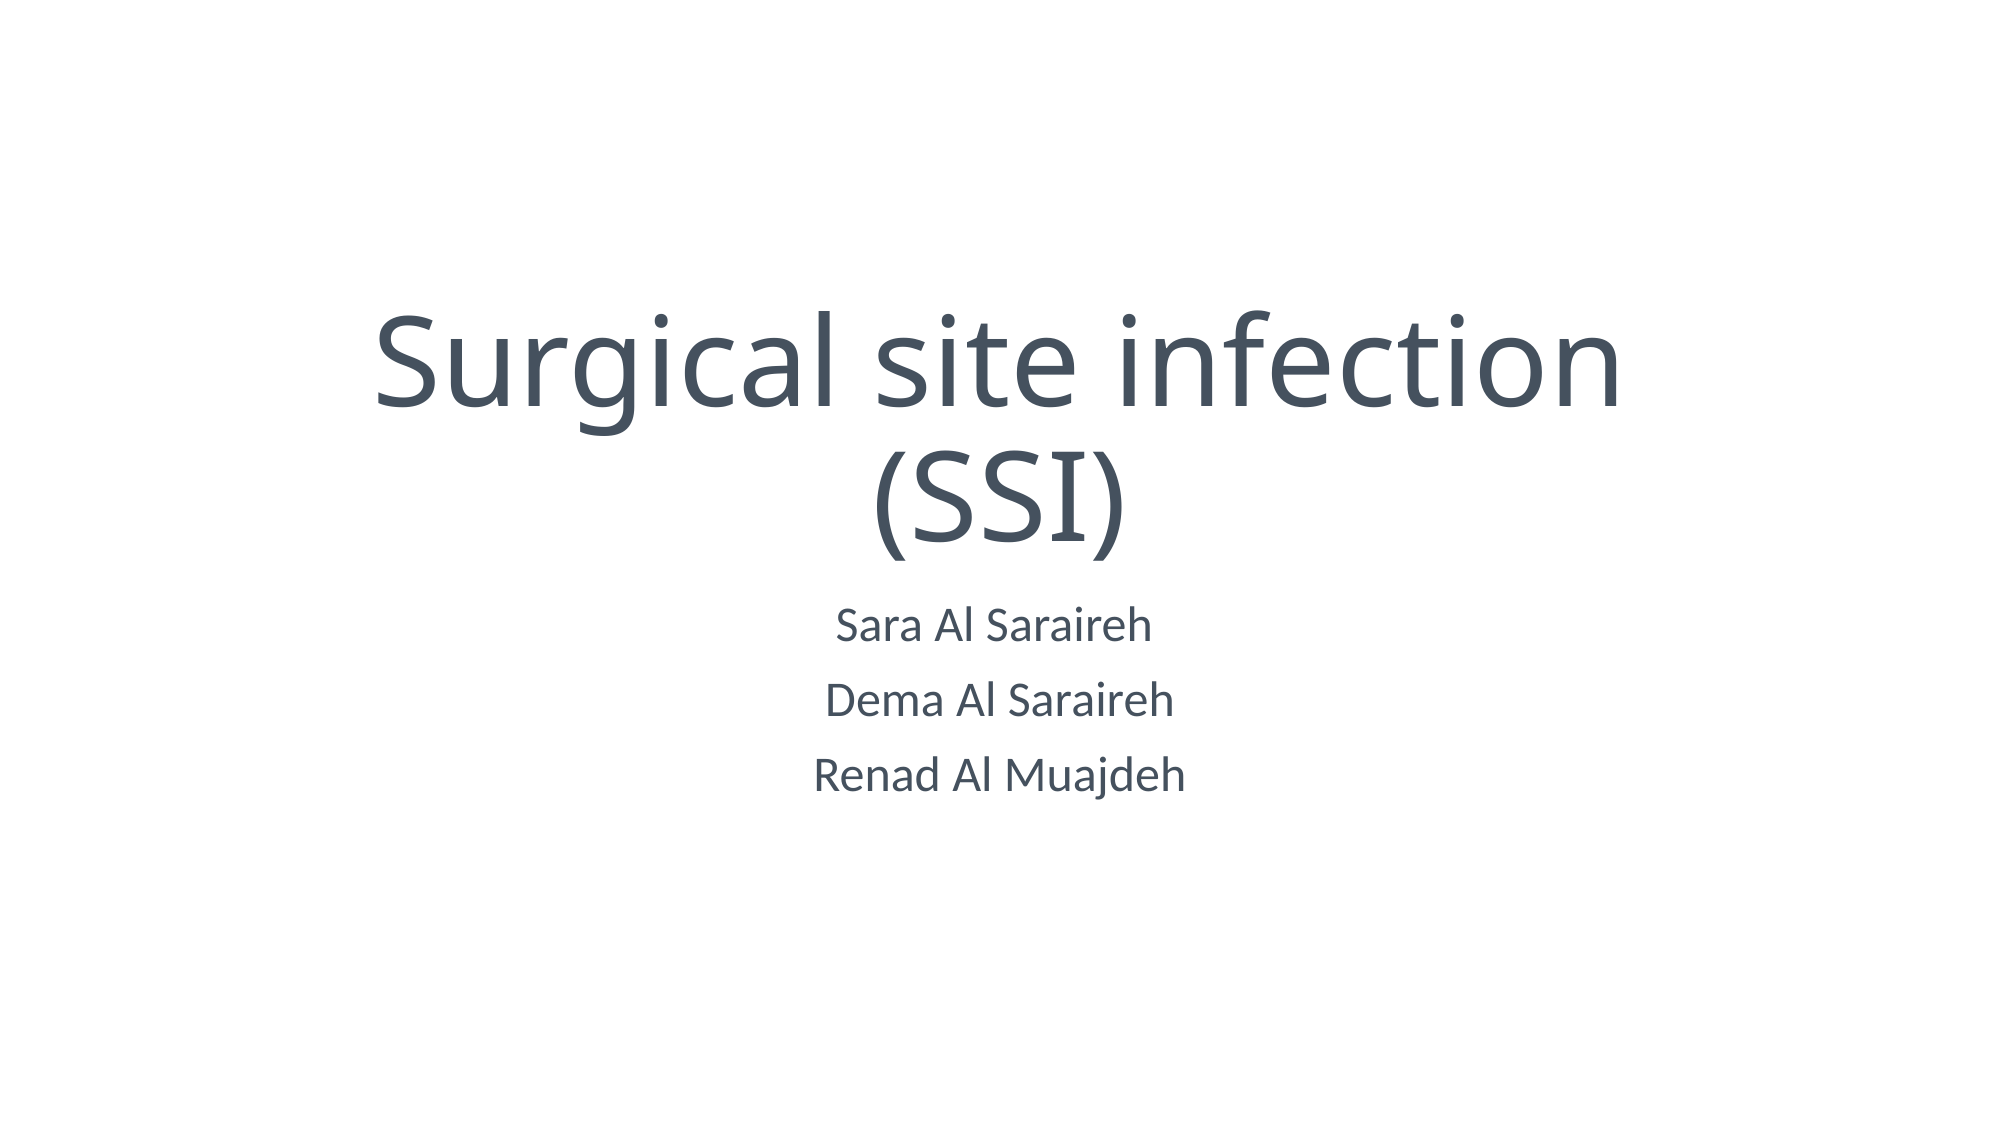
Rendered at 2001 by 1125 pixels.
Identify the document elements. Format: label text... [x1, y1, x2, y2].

subtitle Sara Al Saraireh Dema Al Saraireh Renad Al Muajdeh [249, 590, 1750, 863]
title Surgical site infection (SSI) [249, 184, 1750, 576]
